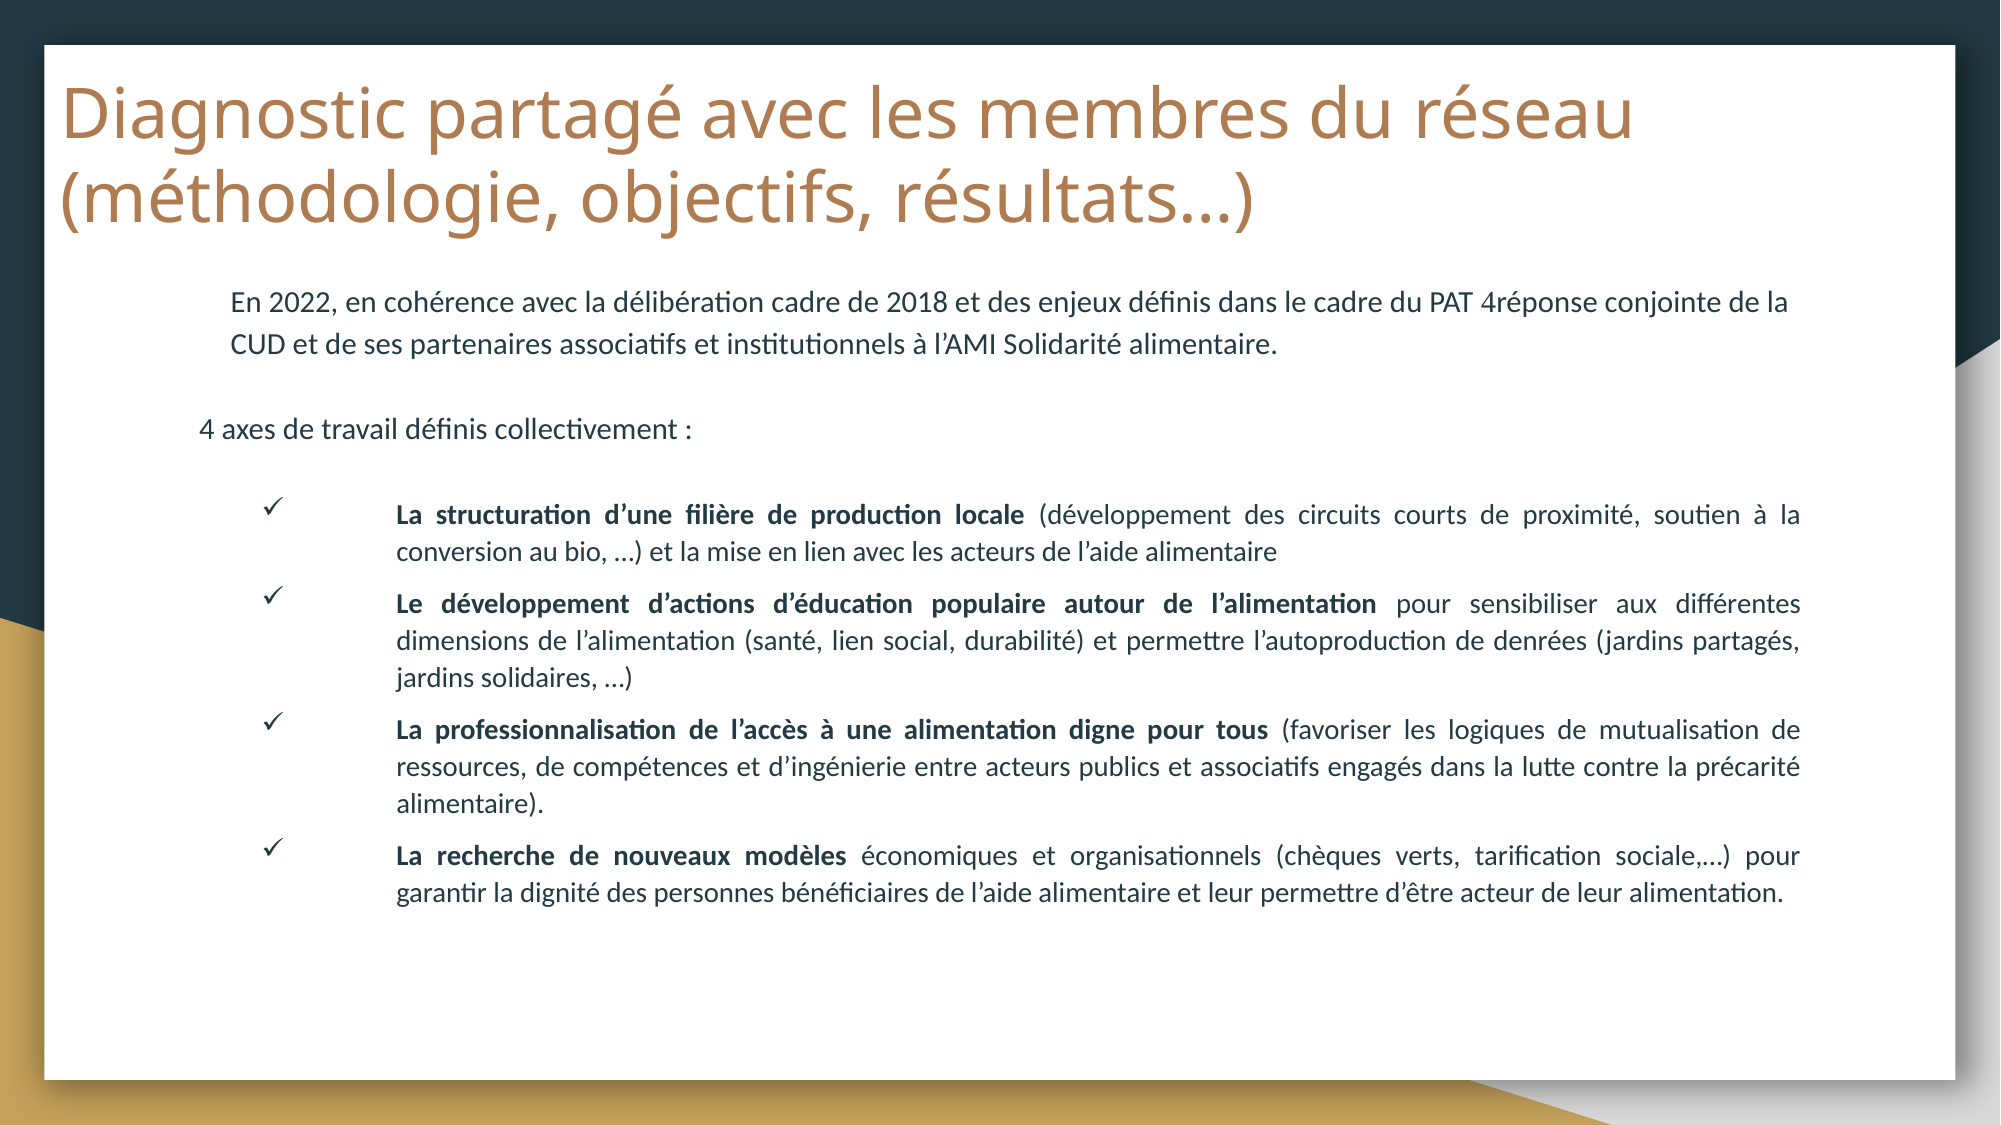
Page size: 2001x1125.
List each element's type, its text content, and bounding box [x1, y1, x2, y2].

title Diagnostic partagé avec les membres du réseau (méthodologie, objectifs, résultats…) [40, 47, 1956, 257]
list En 2022, en cohérence avec la délibération cadre de 2018 et des enjeux définis dans le cadre du PAT réponse conjointe de la CUD et de ses partenaires associatifs et institutionnels à l’AMI Solidarité alimentaire. 4 axes de travail définis collectivement : La structuration d’une filière de production locale (développement des circuits courts de proximité, soutien à la conversion au bio, …) et la mise en lien avec les acteurs de l’aide alimentaire Le développement d’actions d’éducation populaire autour de l’alimentation pour sensibiliser aux différentes dimensions de l’alimentation (santé, lien social, durabilité) et permettre l’autoproduction de denrées (jardins partagés, jardins solidaires, …) La professionnalisation de l’accès à une alimentation digne pour tous (favoriser les logiques de mutualisation de ressources, de compétences et d’ingénierie entre acteurs publics et associatifs engagés dans la lutte contre la précarité alimentaire). La recherche de nouveaux modèles économiques et organisationnels (chèques verts, tarification sociale,…) pour garantir la dignité des personnes bénéficiaires de l’aide alimentaire et leur permettre d’être acteur de leur alimentation. [179, 256, 1821, 971]
